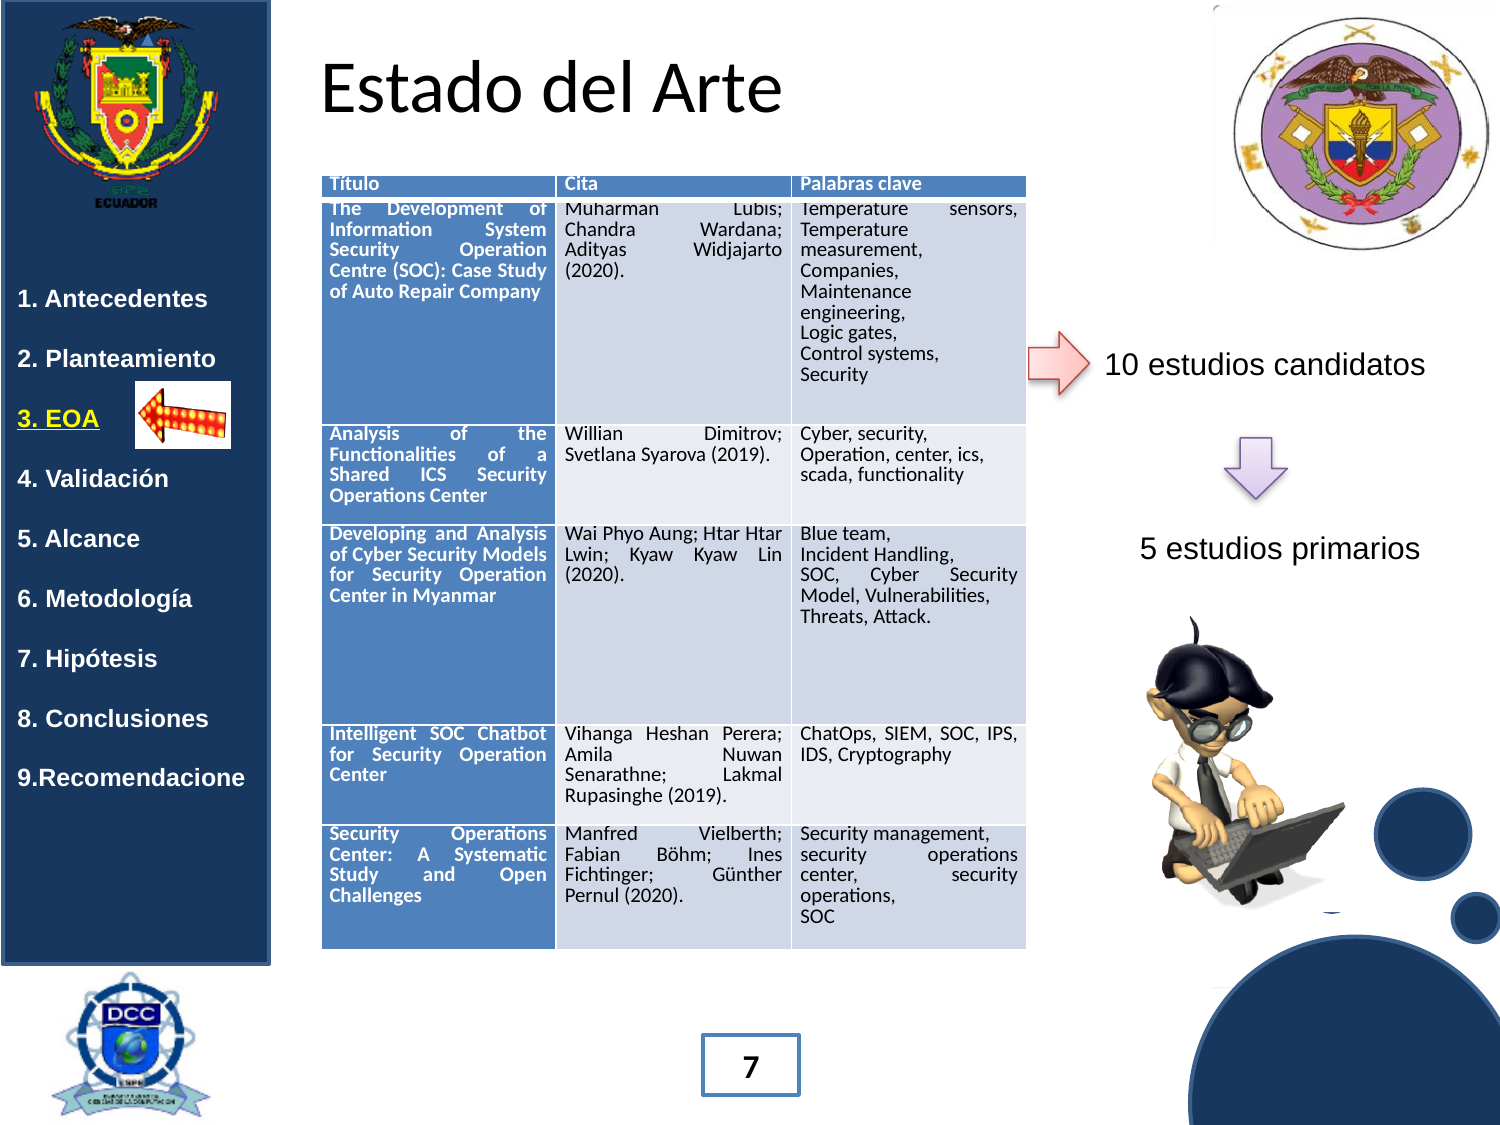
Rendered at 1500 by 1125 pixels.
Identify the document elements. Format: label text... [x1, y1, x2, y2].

picture [41, 966, 219, 1125]
picture [135, 381, 231, 450]
picture [1213, 4, 1498, 252]
picture [1124, 604, 1367, 912]
table_cell Security management, security operations center, security operations, SOC [792, 826, 1026, 949]
table_cell Wai Phyo Aung; Htar Htar Lwin; Kyaw Kyaw Lin (2020). [557, 526, 791, 724]
table_cell Intelligent SOC Chatbot for Security Operation Center [322, 726, 555, 824]
table_header Cita [557, 176, 791, 197]
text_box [1189, 789, 1500, 1125]
text_box 10 estudios candidatos [1089, 336, 1486, 389]
text_box [1028, 331, 1089, 396]
table_cell Security Operations Center: A Systematic Study and Open Challenges [322, 826, 555, 949]
text_box [1223, 437, 1289, 500]
table_cell Temperature sensors, Temperature measurement, Companies, Maintenance engineering, Logic gates, Control systems, Security [792, 203, 1026, 424]
text_box 5 estudios primarios [1125, 520, 1500, 573]
table_header Título [322, 176, 555, 197]
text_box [2, 0, 270, 965]
table_cell The Development of Information System Security Operation Centre (SOC): Case Study of Auto Repair Company [322, 203, 555, 424]
table_cell Muharman Lubis; Chandra Wardana; Adityas Widjajarto (2020). [557, 203, 791, 424]
table_cell Developing and Analysis of Cyber Security Models for Security Operation Center in Myanmar [322, 526, 555, 724]
table_cell ChatOps, SIEM, SOC, IPS, IDS, Cryptography [792, 726, 1026, 824]
table_cell Cyber, security, Operation, center, ics, scada, functionality [792, 426, 1026, 524]
table_cell Willian Dimitrov; Svetlana Syarova (2019). [557, 426, 791, 524]
table_cell Analysis of the Functionalities of a Shared ICS Security Operations Center [322, 426, 555, 524]
table_cell Manfred Vielberth; Fabian Böhm; Ines Fichtinger; Günther Pernul (2020). [557, 826, 791, 949]
title Estado del Arte [274, 30, 799, 135]
table_cell Blue team, Incident Handling, SOC, Cyber Security Model, Vulnerabilities, Threats, Attack. [792, 526, 1026, 724]
table_cell Vihanga Heshan Perera; Amila Nuwan Senarathne; Lakmal Rupasinghe (2019). [557, 726, 791, 824]
slide_number 7 [701, 1033, 801, 1097]
table_header Palabras clave [792, 176, 1026, 197]
